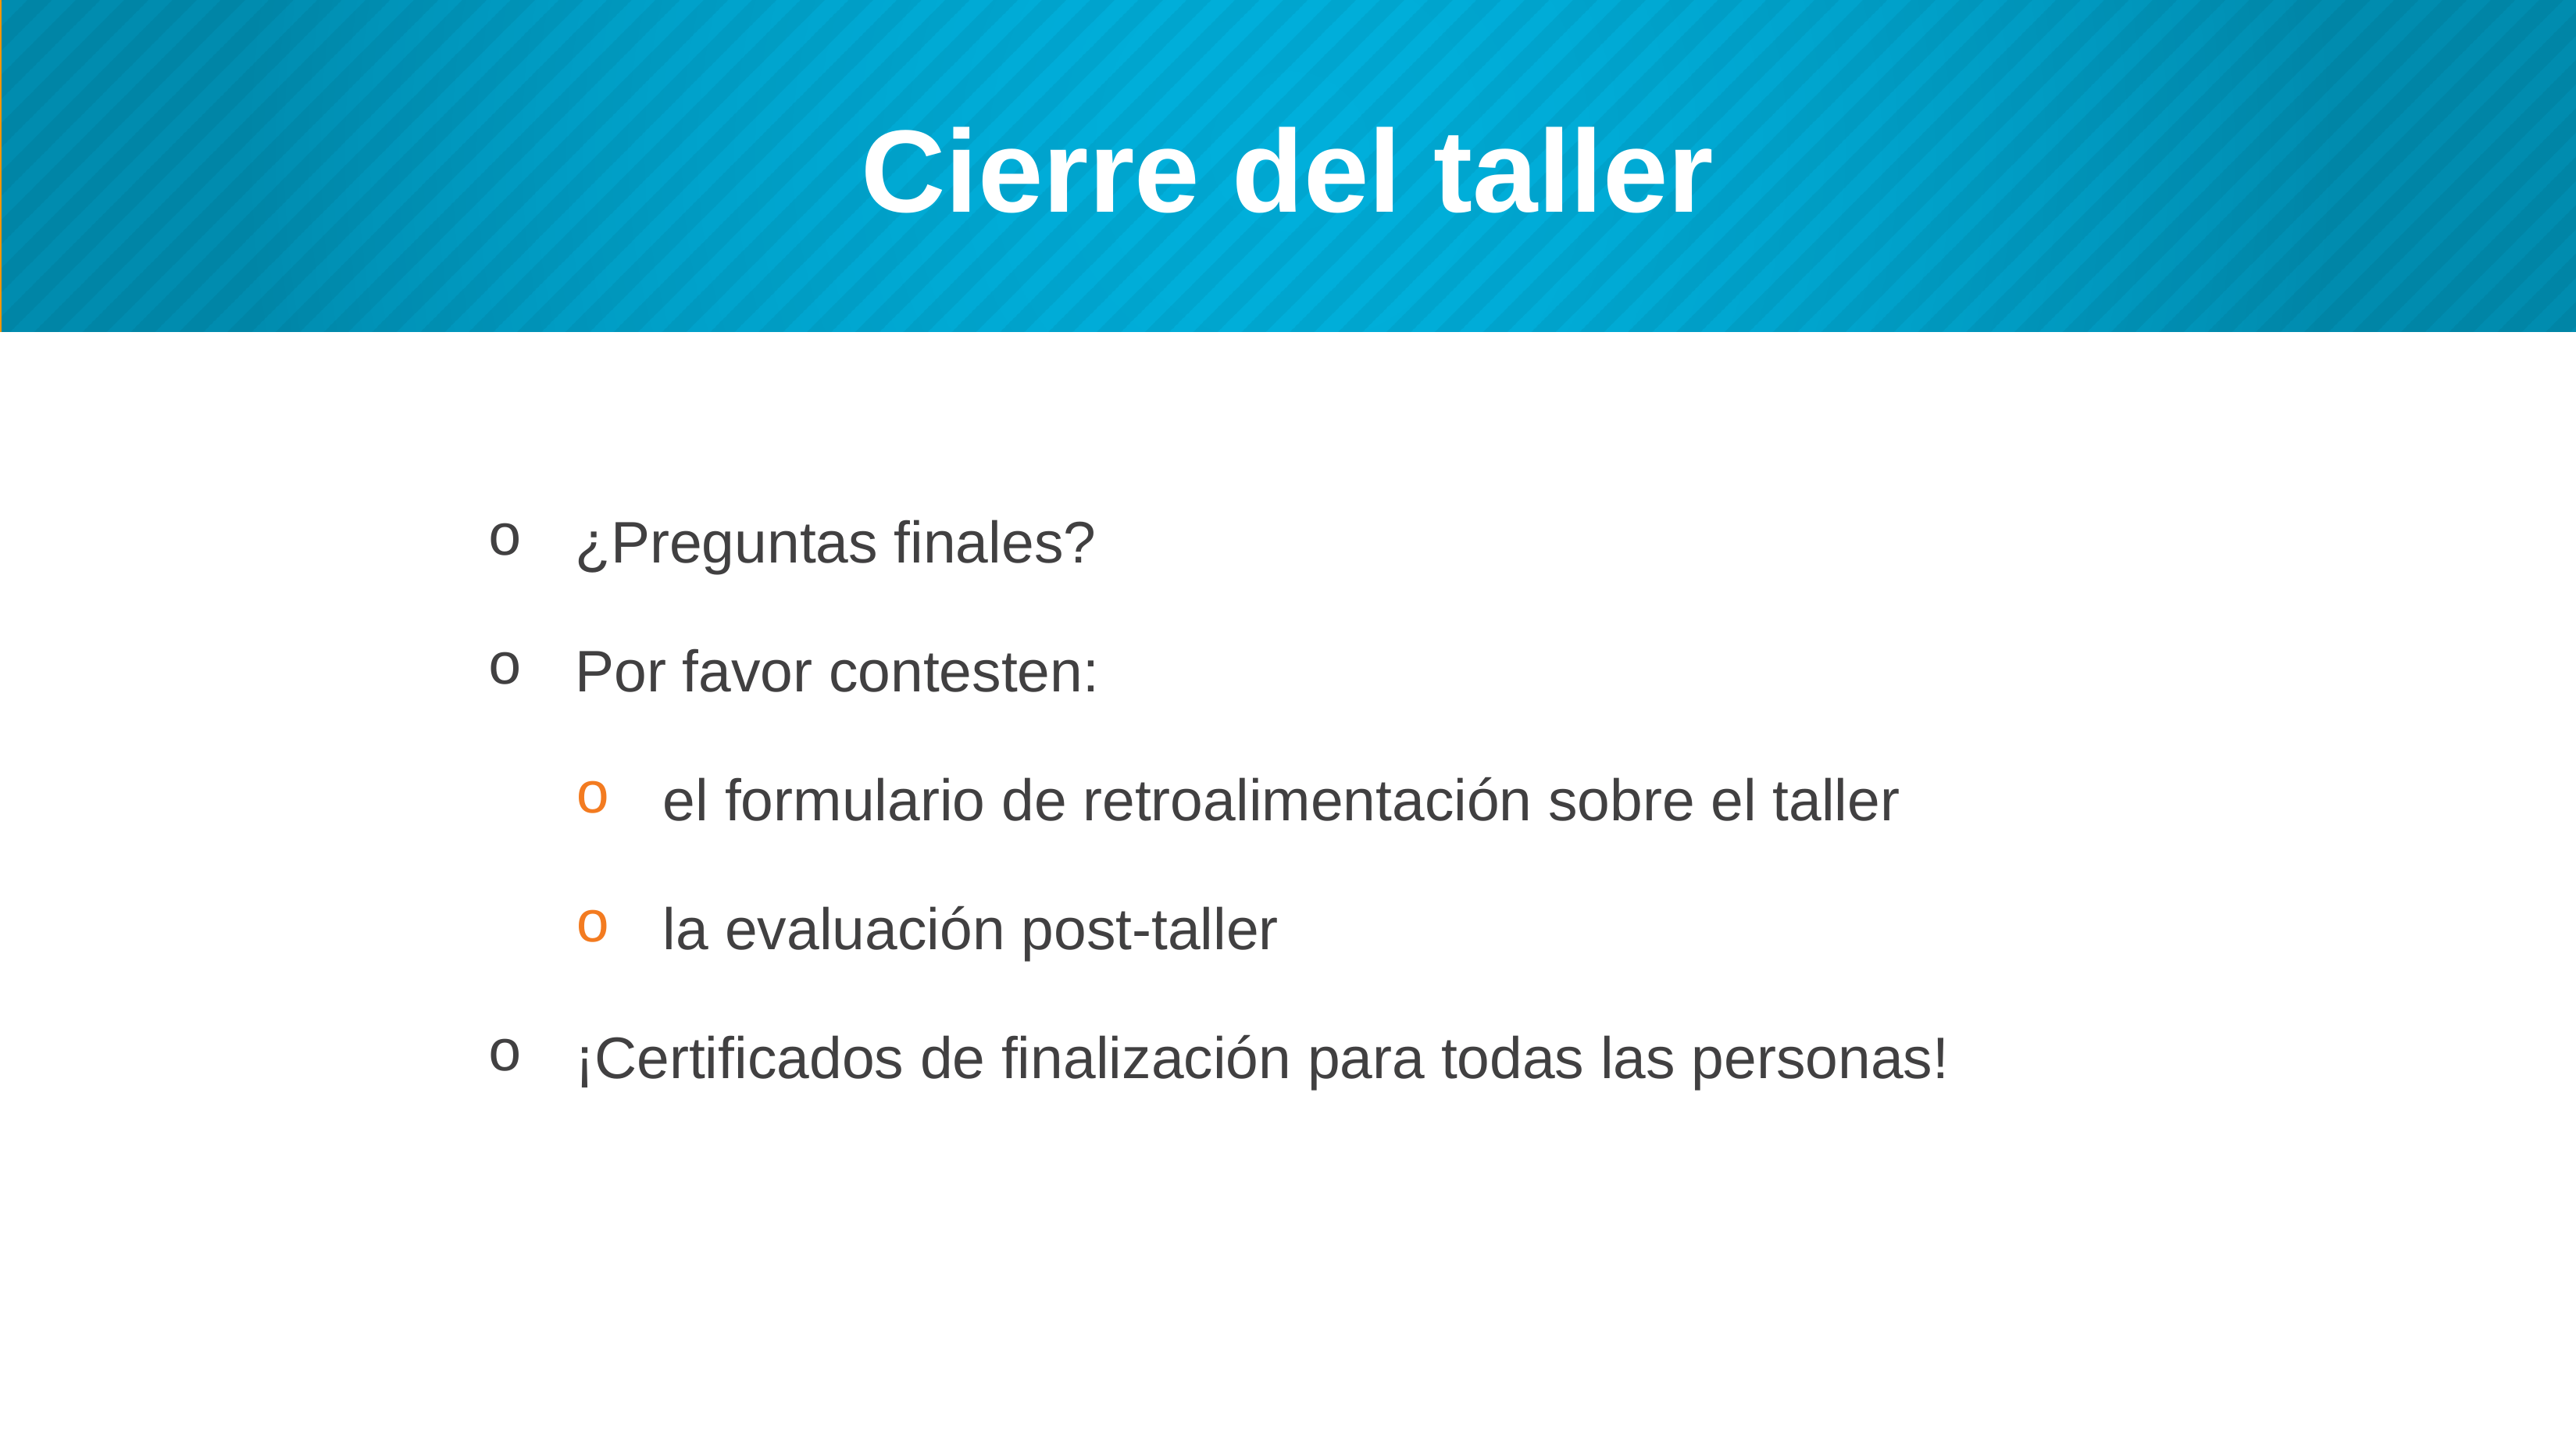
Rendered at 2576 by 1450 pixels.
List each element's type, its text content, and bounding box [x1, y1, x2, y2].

title Cierre del taller [350, 94, 2225, 237]
list ¿Preguntas finales? Por favor contesten: el formulario de retroalimentación sobre el taller la evaluación post-taller ¡Certificados de finalización para todas las personas! [487, 504, 2323, 1096]
